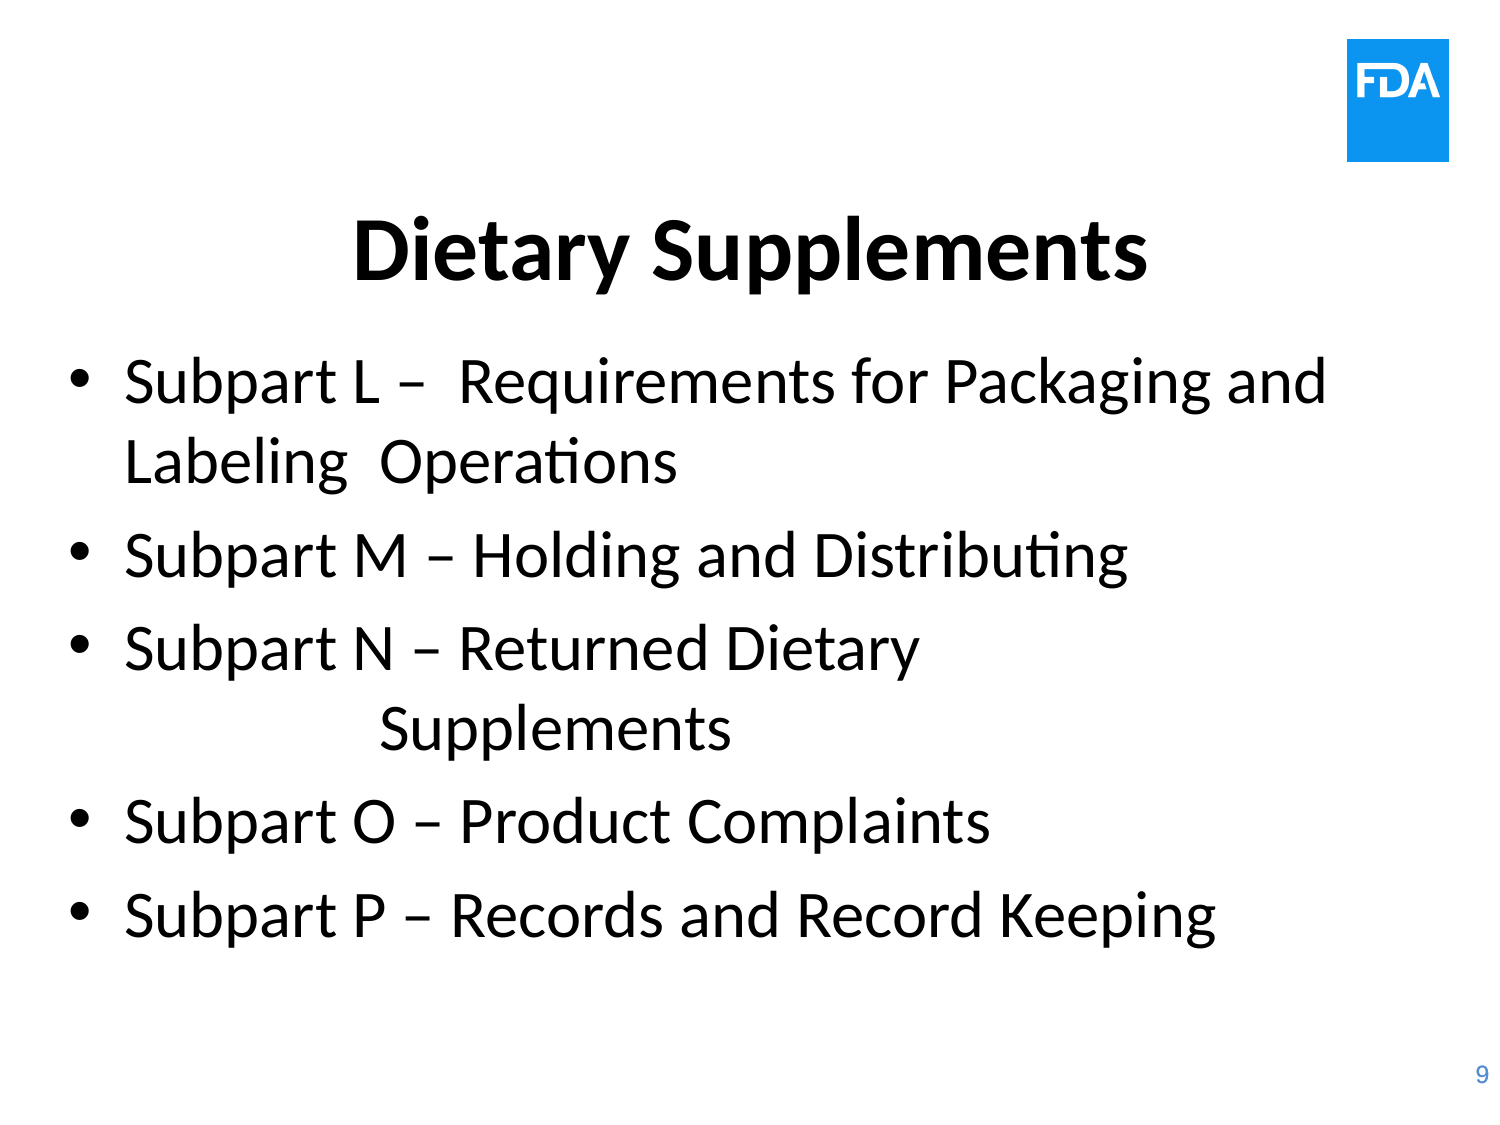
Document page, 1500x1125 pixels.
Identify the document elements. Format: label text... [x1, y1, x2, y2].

picture [1347, 39, 1449, 162]
list Subpart L – Requirements for Packaging and Labeling Operations Subpart M – Holding and Distributing Subpart N – Returned Dietary Supplements Subpart O – Product Complaints Subpart P – Records and Record Keeping [53, 329, 1449, 1033]
title Dietary Supplements [53, 167, 1449, 320]
